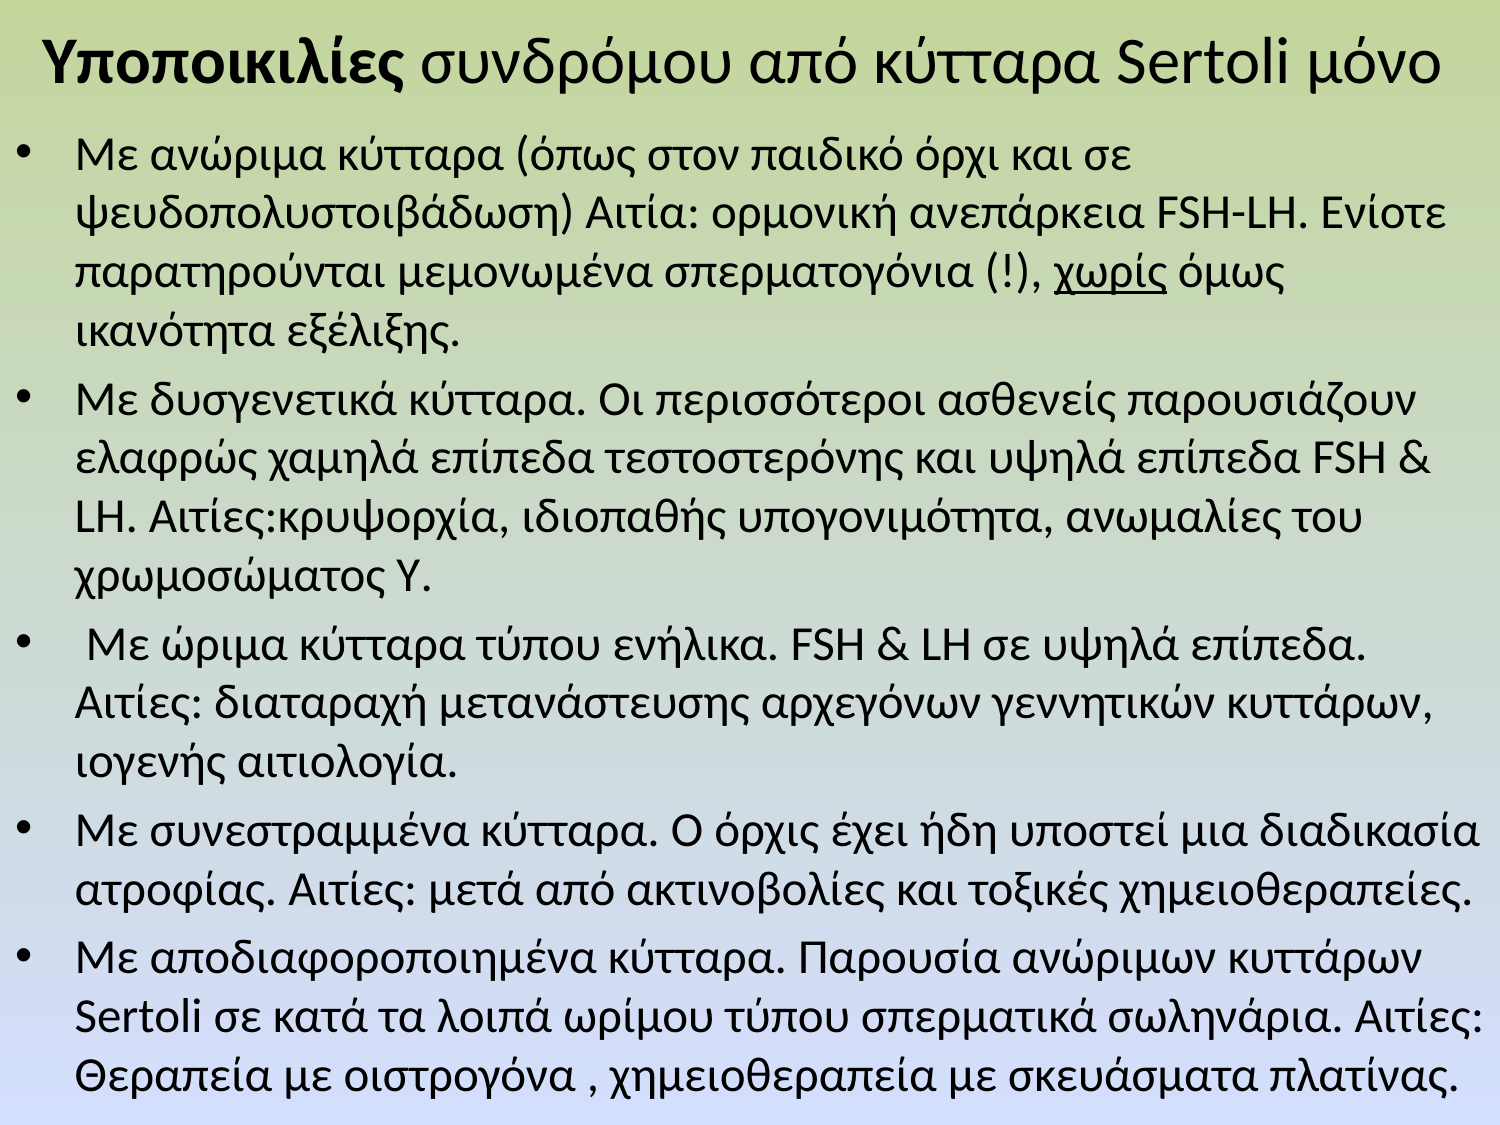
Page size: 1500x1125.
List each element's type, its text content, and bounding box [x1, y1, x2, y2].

title Υποποικιλίες συνδρόμου από κύτταρα Sertoli μόνο [0, 0, 1500, 113]
list Με ανώριμα κύτταρα (όπως στον παιδικό όρχι και σε ψευδοπολυστοιβάδωση) Αιτία: oρμονική ανεπάρκεια FSH-LH. Eνίοτε παρατηρούνται μεμονωμένα σπερματογόνια (!), χωρίς όμως ικανότητα εξέλιξης. Με δυσγενετικά κύτταρα. Οι περισσότεροι ασθενείς παρουσιάζουν ελαφρώς χαμηλά επίπεδα τεστοστερόνης και υψηλά επίπεδα FSH & LH. Αιτίες:κρυψορχία, ιδιοπαθής υπογονιμότητα, ανωμαλίες του χρωμοσώματος Υ. Με ώριμα κύτταρα τύπου ενήλικα. FSH & LH σε υψηλά επίπεδα. Αιτίες: διαταραχή μετανάστευσης αρχεγόνων γεννητικών κυττάρων, ιογενής αιτιολογία. Με συνεστραμμένα κύτταρα. Ο όρχις έχει ήδη υποστεί μια διαδικασία ατροφίας. Αιτίες: μετά από ακτινοβολίες και τοξικές χημειοθεραπείες. Με αποδιαφοροποιημένα κύτταρα. Παρουσία ανώριμων κυττάρων Sertoli σε κατά τα λοιπά ωρίμου τύπου σπερματικά σωληνάρια. Αιτίες: Θεραπεία με οιστρογόνα , χημειοθεραπεία με σκευάσματα πλατίνας. [0, 113, 1500, 1125]
